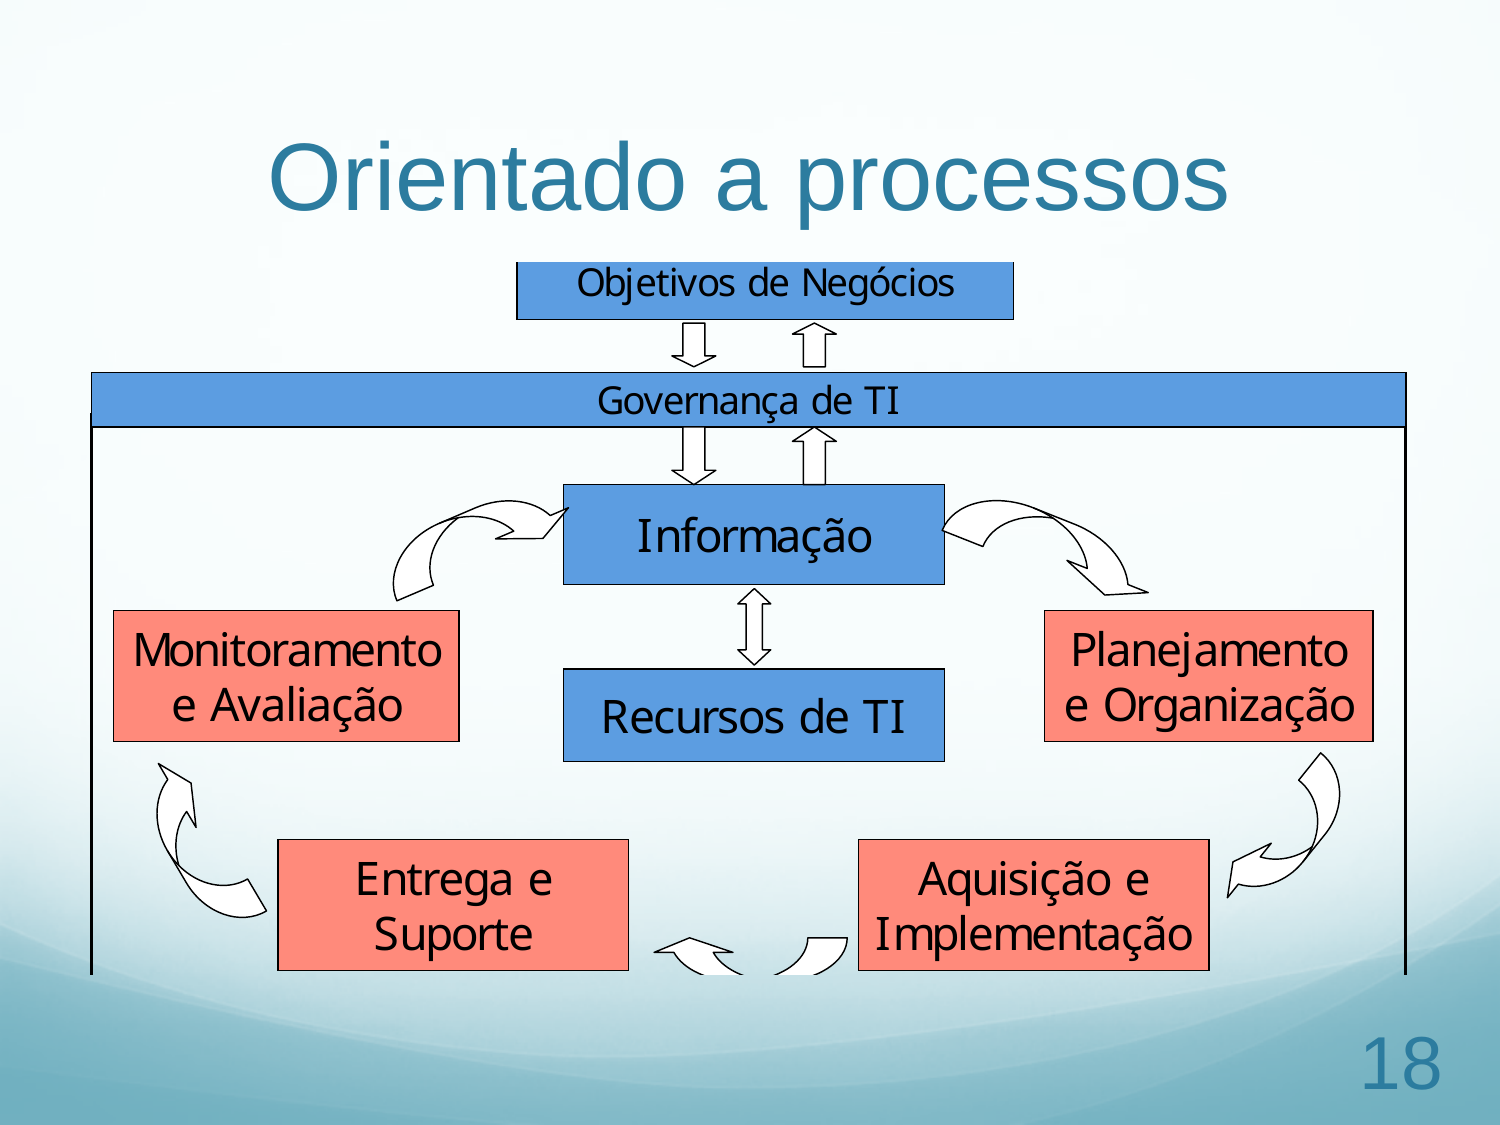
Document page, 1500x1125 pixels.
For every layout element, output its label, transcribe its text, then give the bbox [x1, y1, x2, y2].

slide_number 18 [1295, 1029, 1459, 1090]
title Orientado a processos [90, 17, 1410, 237]
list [89, 261, 1410, 976]
